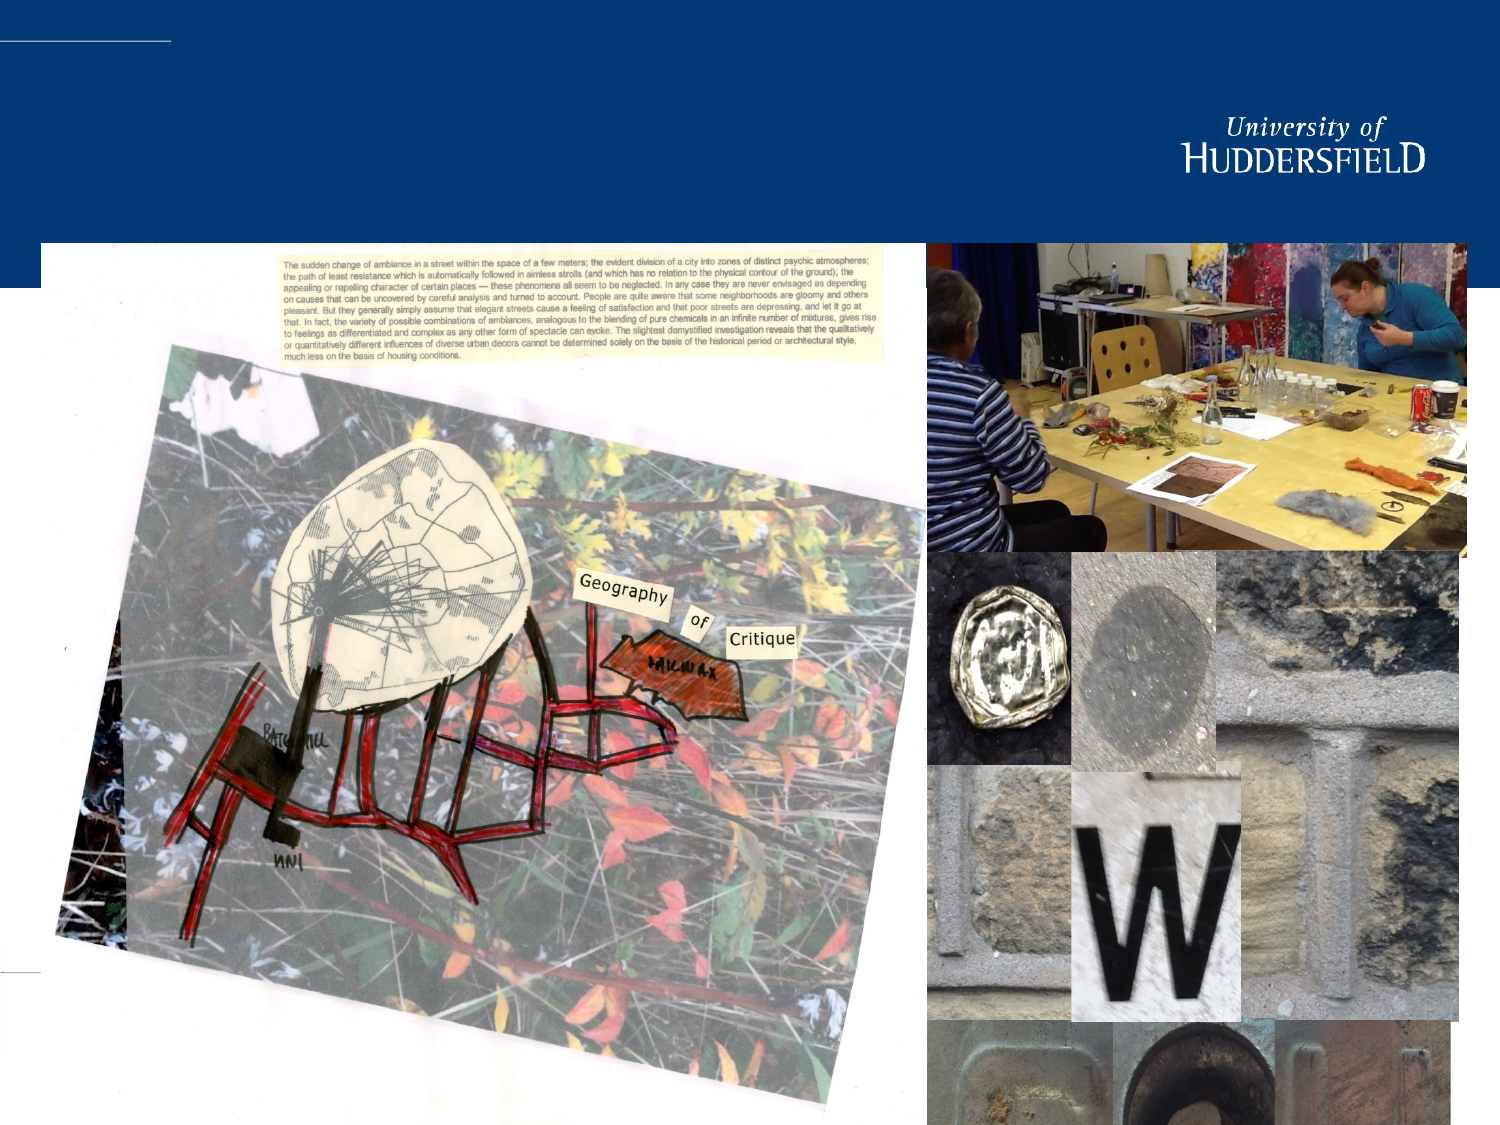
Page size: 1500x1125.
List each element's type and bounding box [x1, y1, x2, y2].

text_box [926, 550, 1459, 1125]
picture [0, 0, 1500, 1125]
